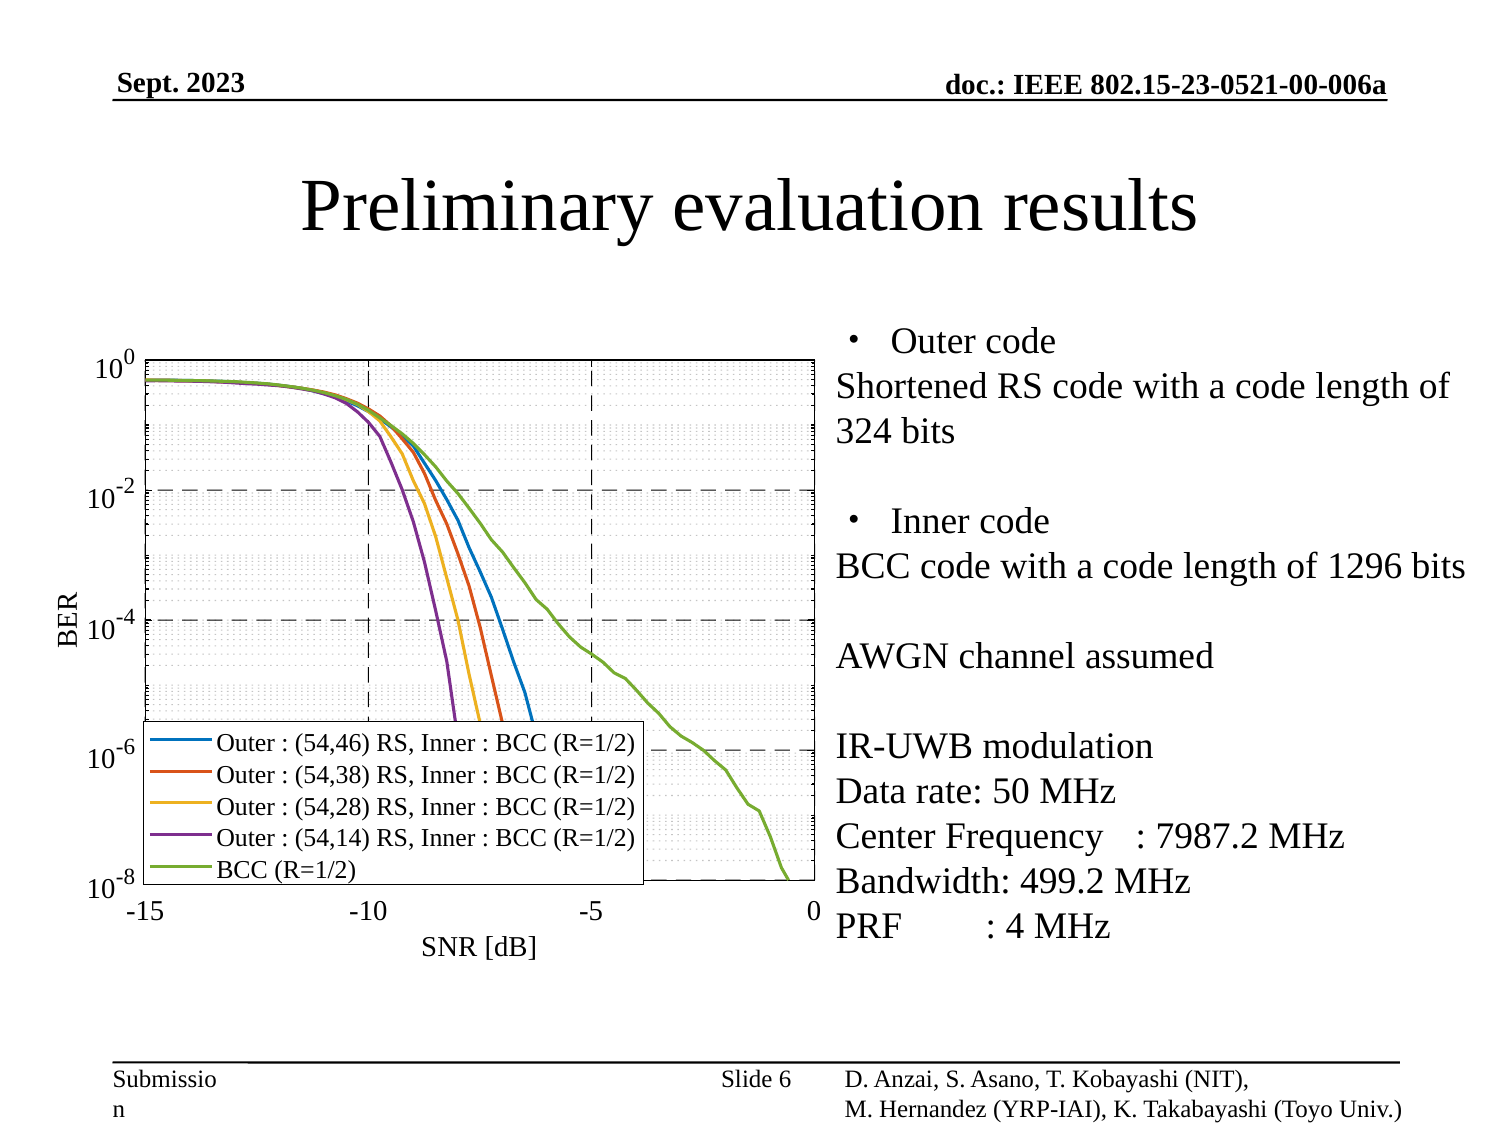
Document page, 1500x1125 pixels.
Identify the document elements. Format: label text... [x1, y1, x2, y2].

picture [54, 346, 821, 961]
slide_number Slide 6 [712, 1062, 800, 1093]
text_box ・ Outer code Shortened RS code with a code length of 324 bits ・ Inner code BCC code with a code length of 1296 bits AWGN channel assumed IR-UWB modulation Data rate: 50 MHz Center Frequency : 7987.2 MHz Bandwidth: 499.2 MHz PRF : 4 MHz [820, 308, 1489, 954]
title Preliminary evaluation results [112, 112, 1388, 288]
